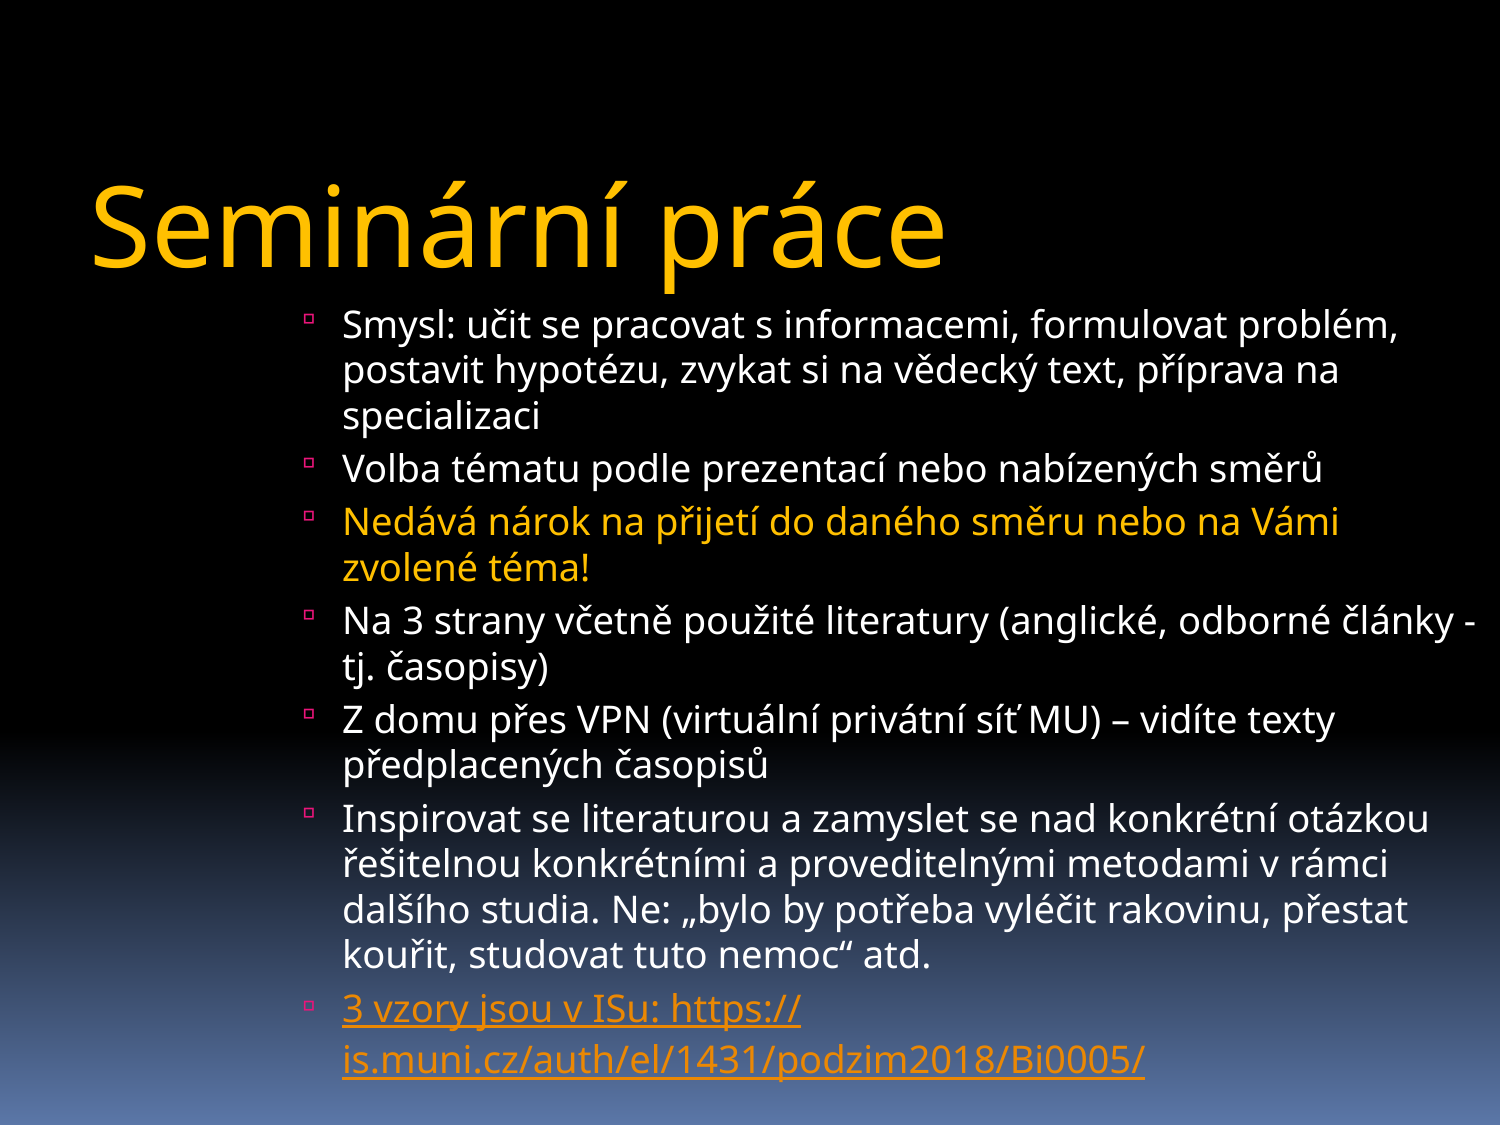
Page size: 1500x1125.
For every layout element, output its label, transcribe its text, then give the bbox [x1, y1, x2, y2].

text_box Seminární práce [0, 162, 1225, 288]
text_box Smysl: učit se pracovat s informacemi, formulovat problém, postavit hypotézu, zvykat si na vědecký text, příprava na specializaci Volba tématu podle prezentací nebo nabízených směrů Nedává nárok na přijetí do daného směru nebo na Vámi zvolené téma! Na 3 strany včetně použité literatury (anglické, odborné články - tj. časopisy) Z domu přes VPN (virtuální privátní síť MU) – vidíte texty předplacených časopisů Inspirovat se literaturou a zamyslet se nad konkrétní otázkou řešitelnou konkrétními a proveditelnými metodami v rámci dalšího studia. Ne: „bylo by potřeba vyléčit rakovinu, přestat kouřit, studovat tuto nemoc“ atd. 3 vzory jsou v ISu: https://is.muni.cz/auth/el/1431/podzim2018/Bi0005/ [224, 292, 1500, 1106]
